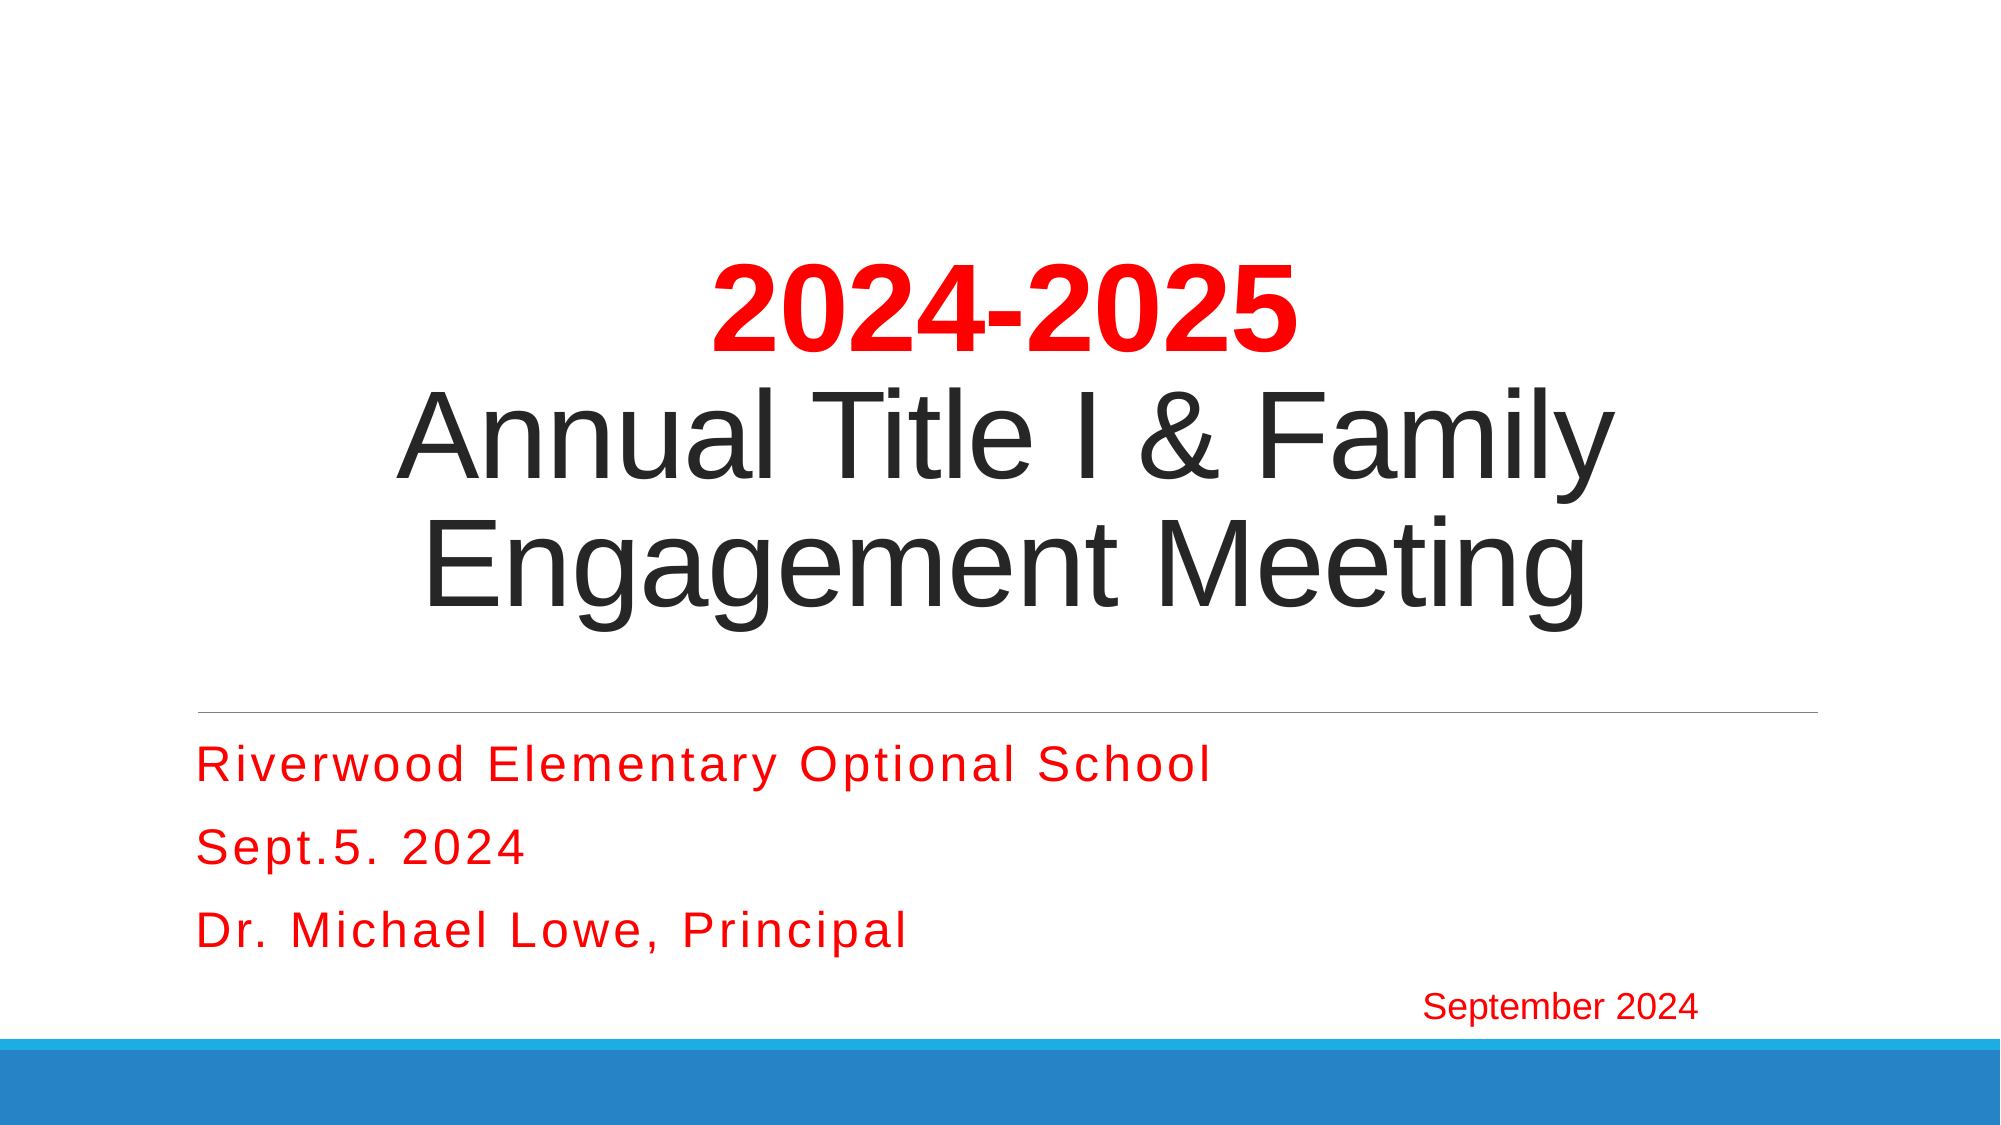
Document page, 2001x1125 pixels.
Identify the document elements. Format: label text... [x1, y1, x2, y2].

text_box September 2024 [1407, 974, 2000, 1035]
title 2024-2025 Annual Title I & Family Engagement Meeting [180, 54, 1831, 640]
subtitle Riverwood Elementary Optional School Sept.5. 2024 Dr. Michael Lowe, Principal [180, 730, 1831, 975]
